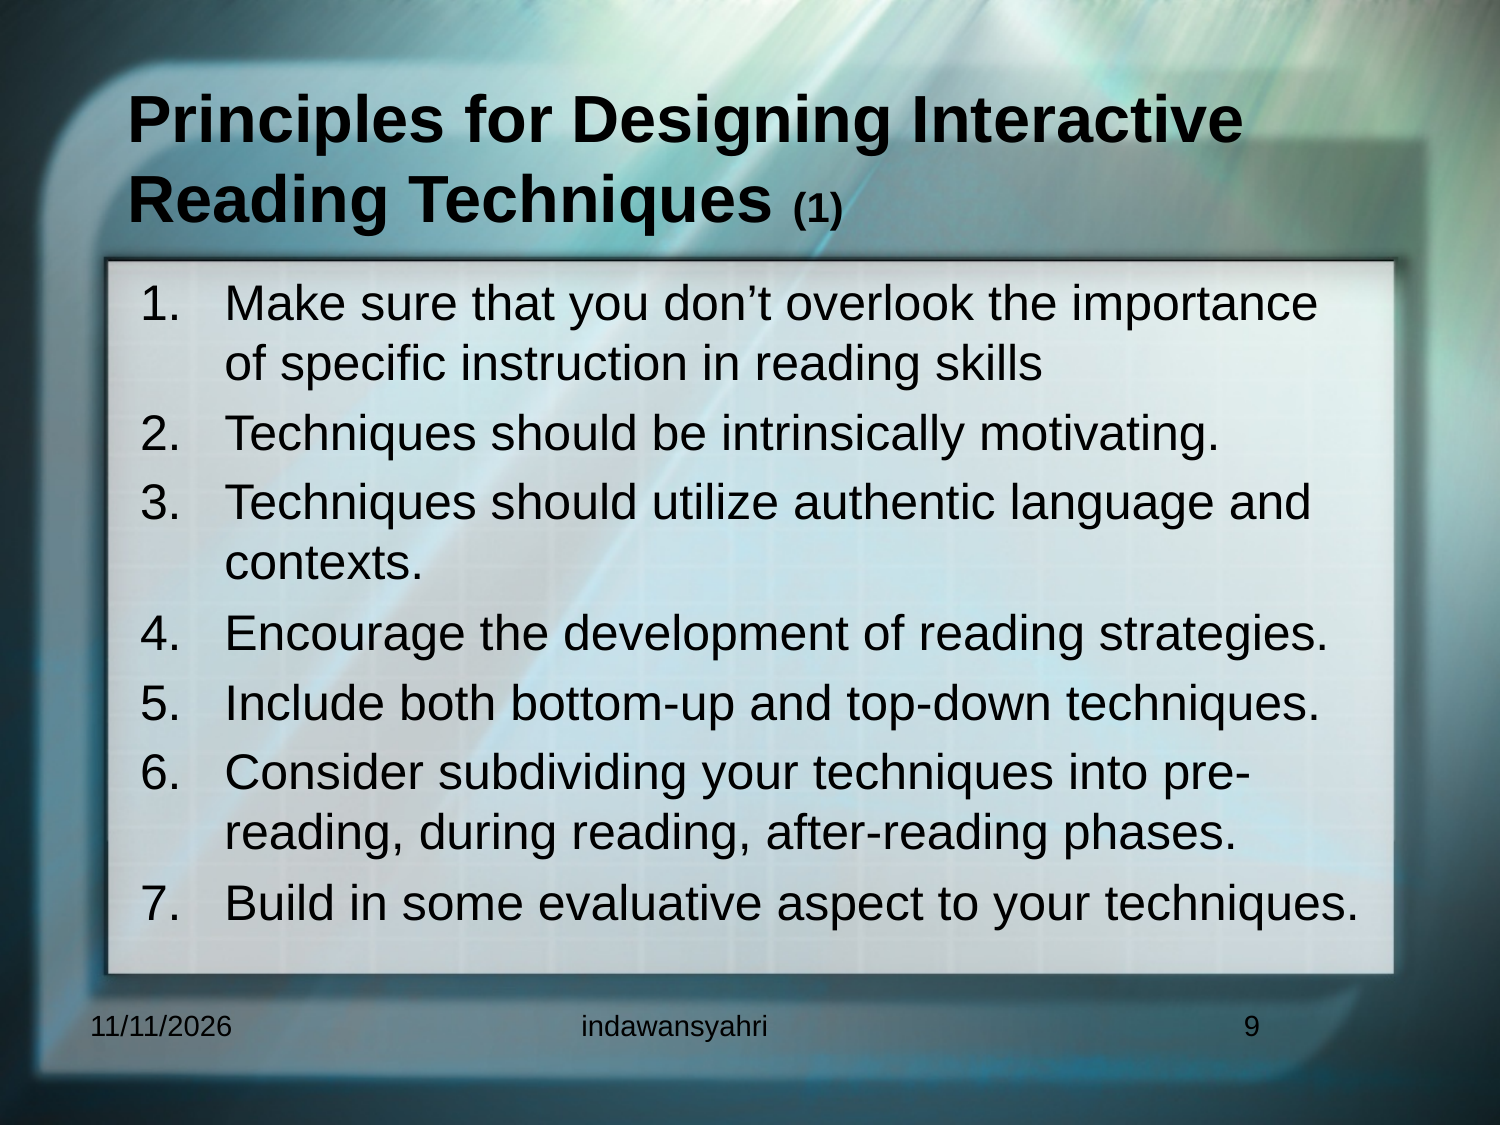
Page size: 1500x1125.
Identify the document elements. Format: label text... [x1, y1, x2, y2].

title Principles for Designing Interactive Reading Techniques (1) [112, 62, 1376, 251]
picture [0, 0, 1500, 1125]
footer indawansyahri [437, 999, 913, 1079]
list Make sure that you don’t overlook the importance of specific instruction in reading skills Techniques should be intrinsically motivating. Techniques should utilize authentic language and contexts. Encourage the development of reading strategies. Include both bottom-up and top-down techniques. Consider subdividing your techniques into pre-reading, during reading, after-reading phases. Build in some evaluative aspect to your techniques. [124, 262, 1388, 976]
slide_number 9 [924, 999, 1276, 1079]
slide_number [74, 999, 426, 1079]
